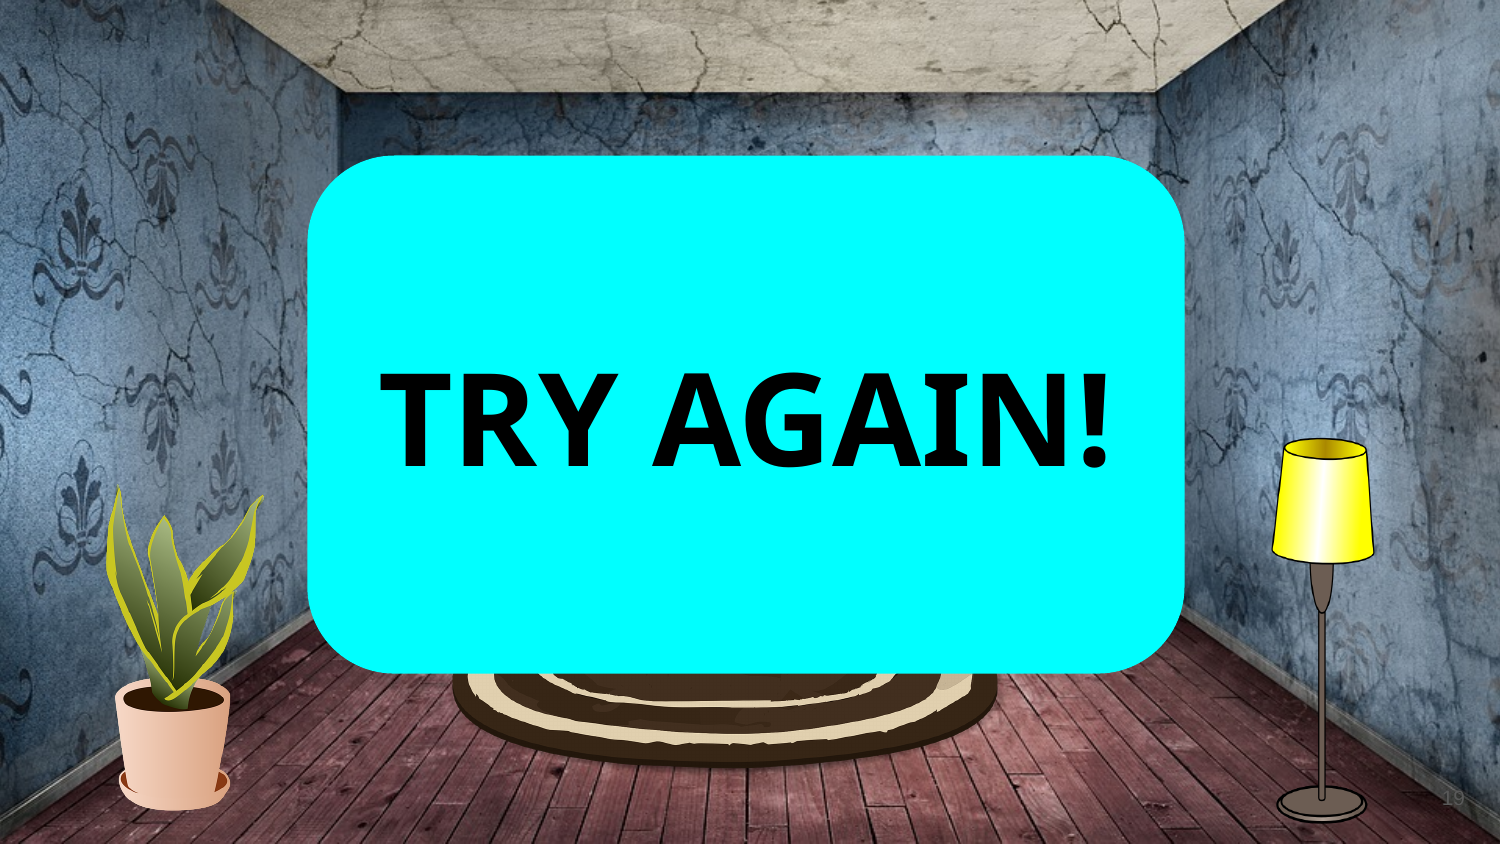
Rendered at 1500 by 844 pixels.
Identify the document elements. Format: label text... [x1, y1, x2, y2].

text_box TRY AGAIN! [308, 156, 1184, 673]
picture [0, 0, 1500, 844]
